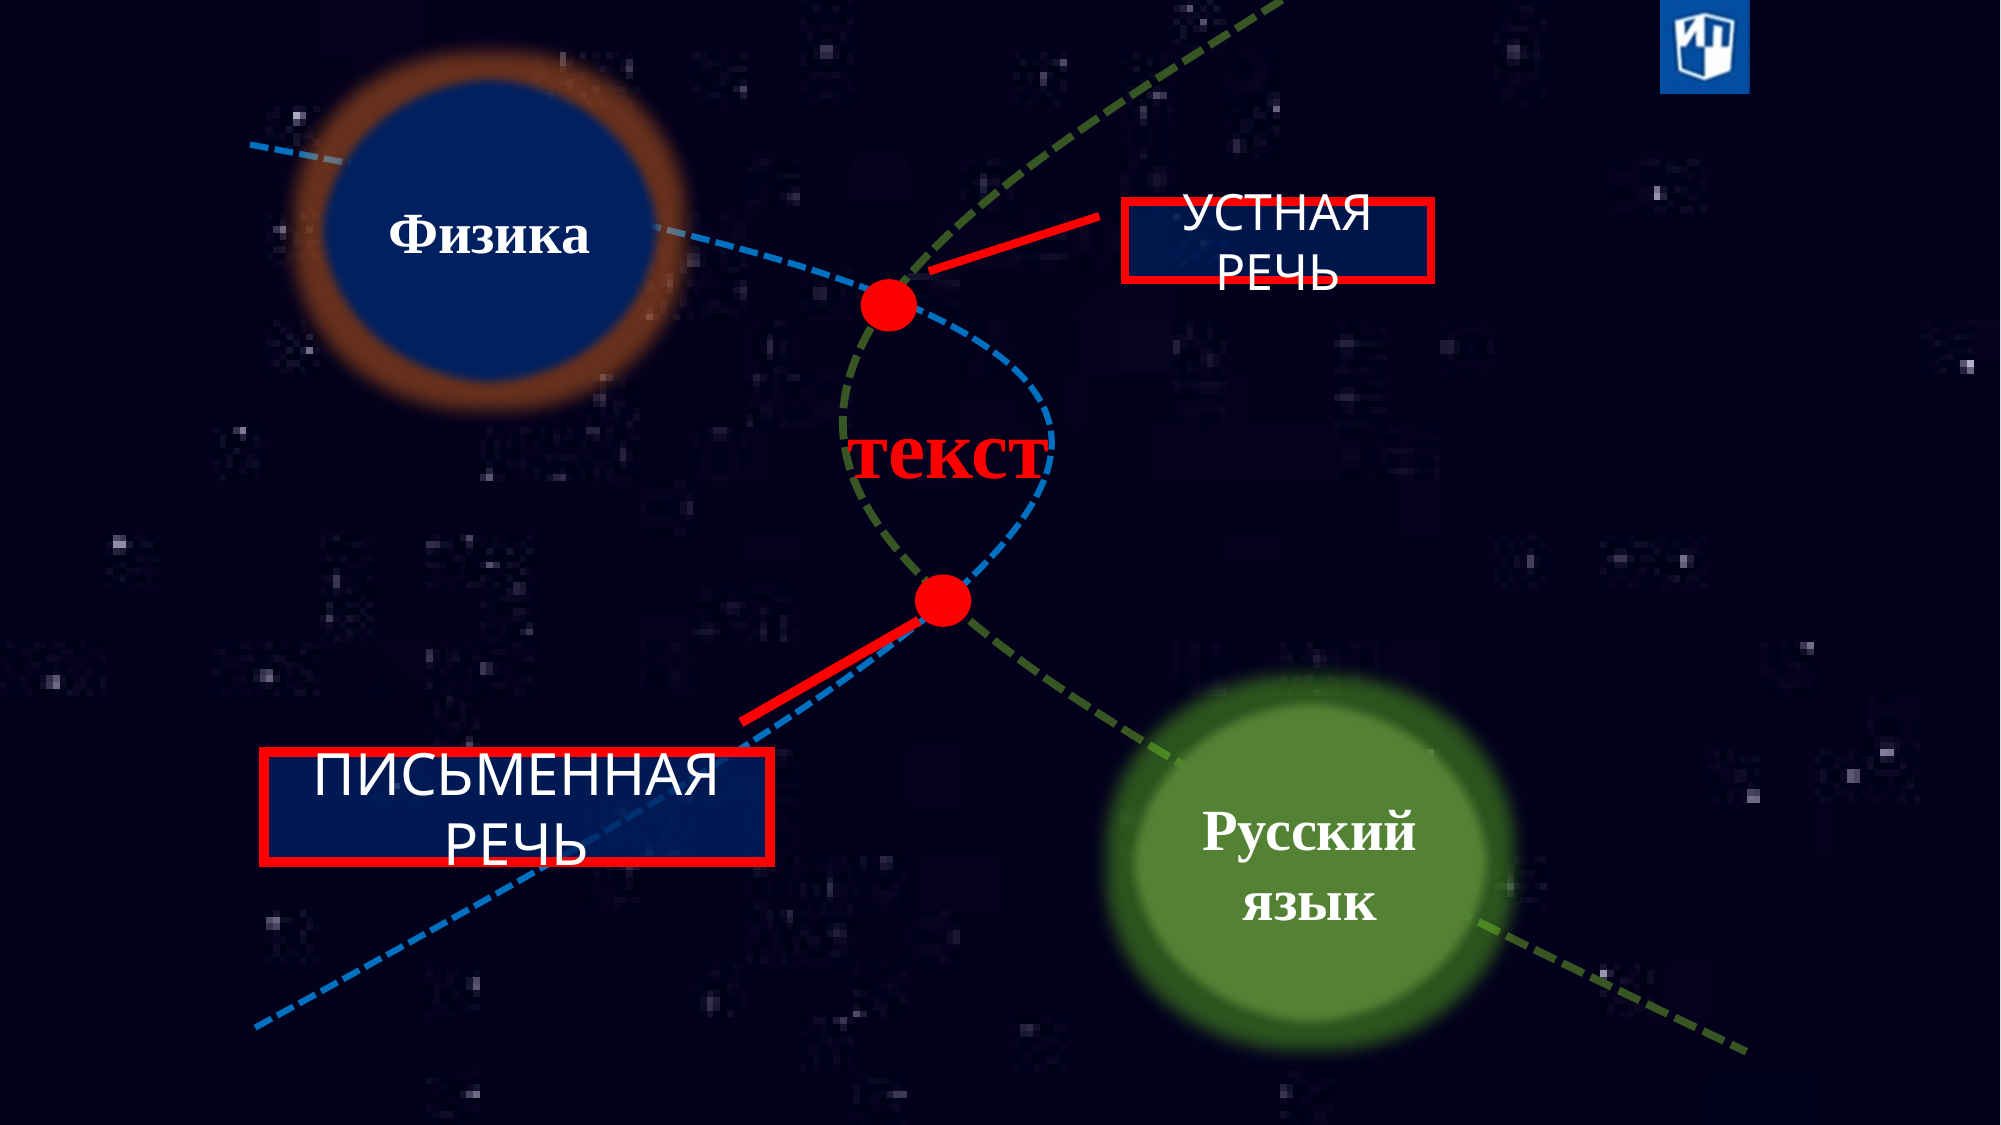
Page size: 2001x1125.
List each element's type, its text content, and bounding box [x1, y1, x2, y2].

text_box УСТНАЯ РЕЧЬ [1124, 200, 1432, 281]
picture [0, 0, 2001, 1125]
text_box [846, 0, 1747, 1053]
text_box ПИСЬМЕННАЯ РЕЧЬ [740, 619, 920, 724]
text_box [860, 279, 918, 332]
text_box Физика [325, 87, 655, 380]
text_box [294, 154, 686, 410]
text_box ПИСЬМЕННАЯ РЕЧЬ [263, 751, 771, 863]
text_box текст [832, 387, 1069, 503]
text_box Русский язык [1142, 710, 1481, 1014]
text_box [249, 143, 924, 1030]
text_box [914, 574, 972, 627]
text_box УСТНАЯ РЕЧЬ [928, 215, 1100, 273]
